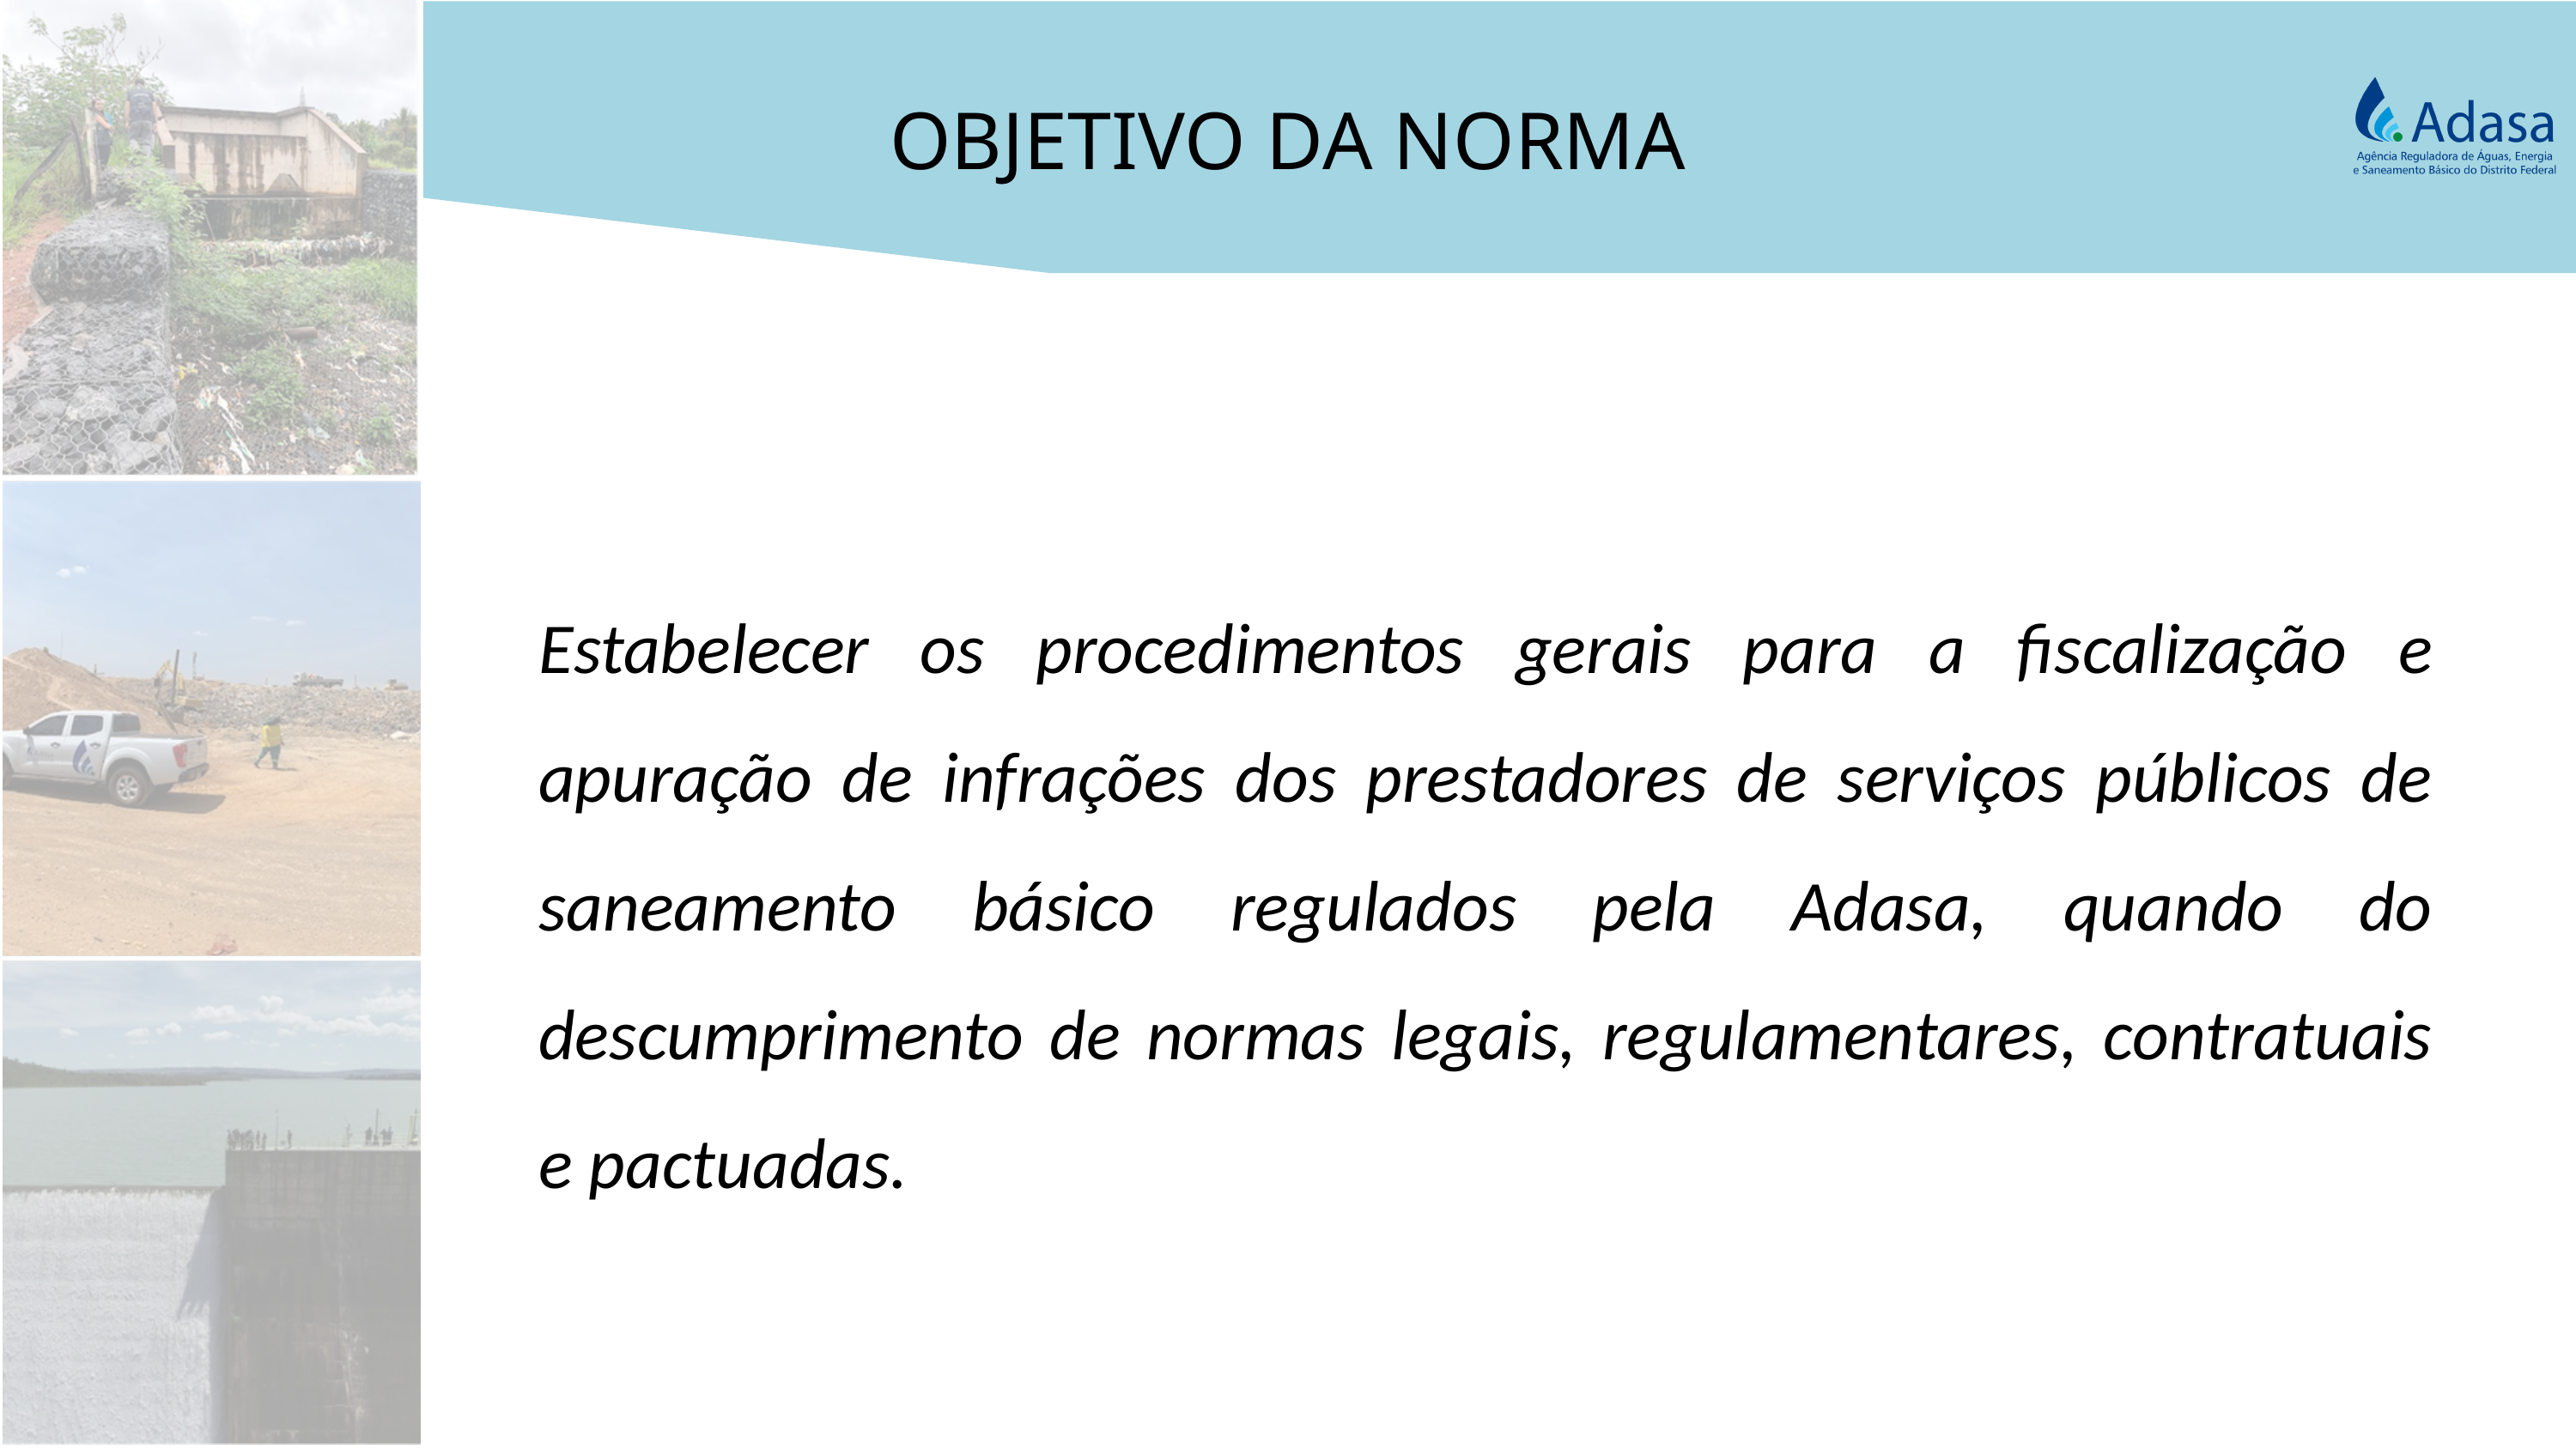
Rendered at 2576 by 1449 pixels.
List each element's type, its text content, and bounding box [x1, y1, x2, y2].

text_box Estabelecer os procedimentos gerais para a fiscalização e apuração de infrações dos prestadores de serviços públicos de saneamento básico regulados pela Adasa, quando do descumprimento de normas legais, regulamentares, contratuais e pactuadas. [526, 552, 2447, 1210]
picture [2350, 73, 2559, 178]
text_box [425, 1, 2576, 274]
picture [2, 0, 421, 1446]
